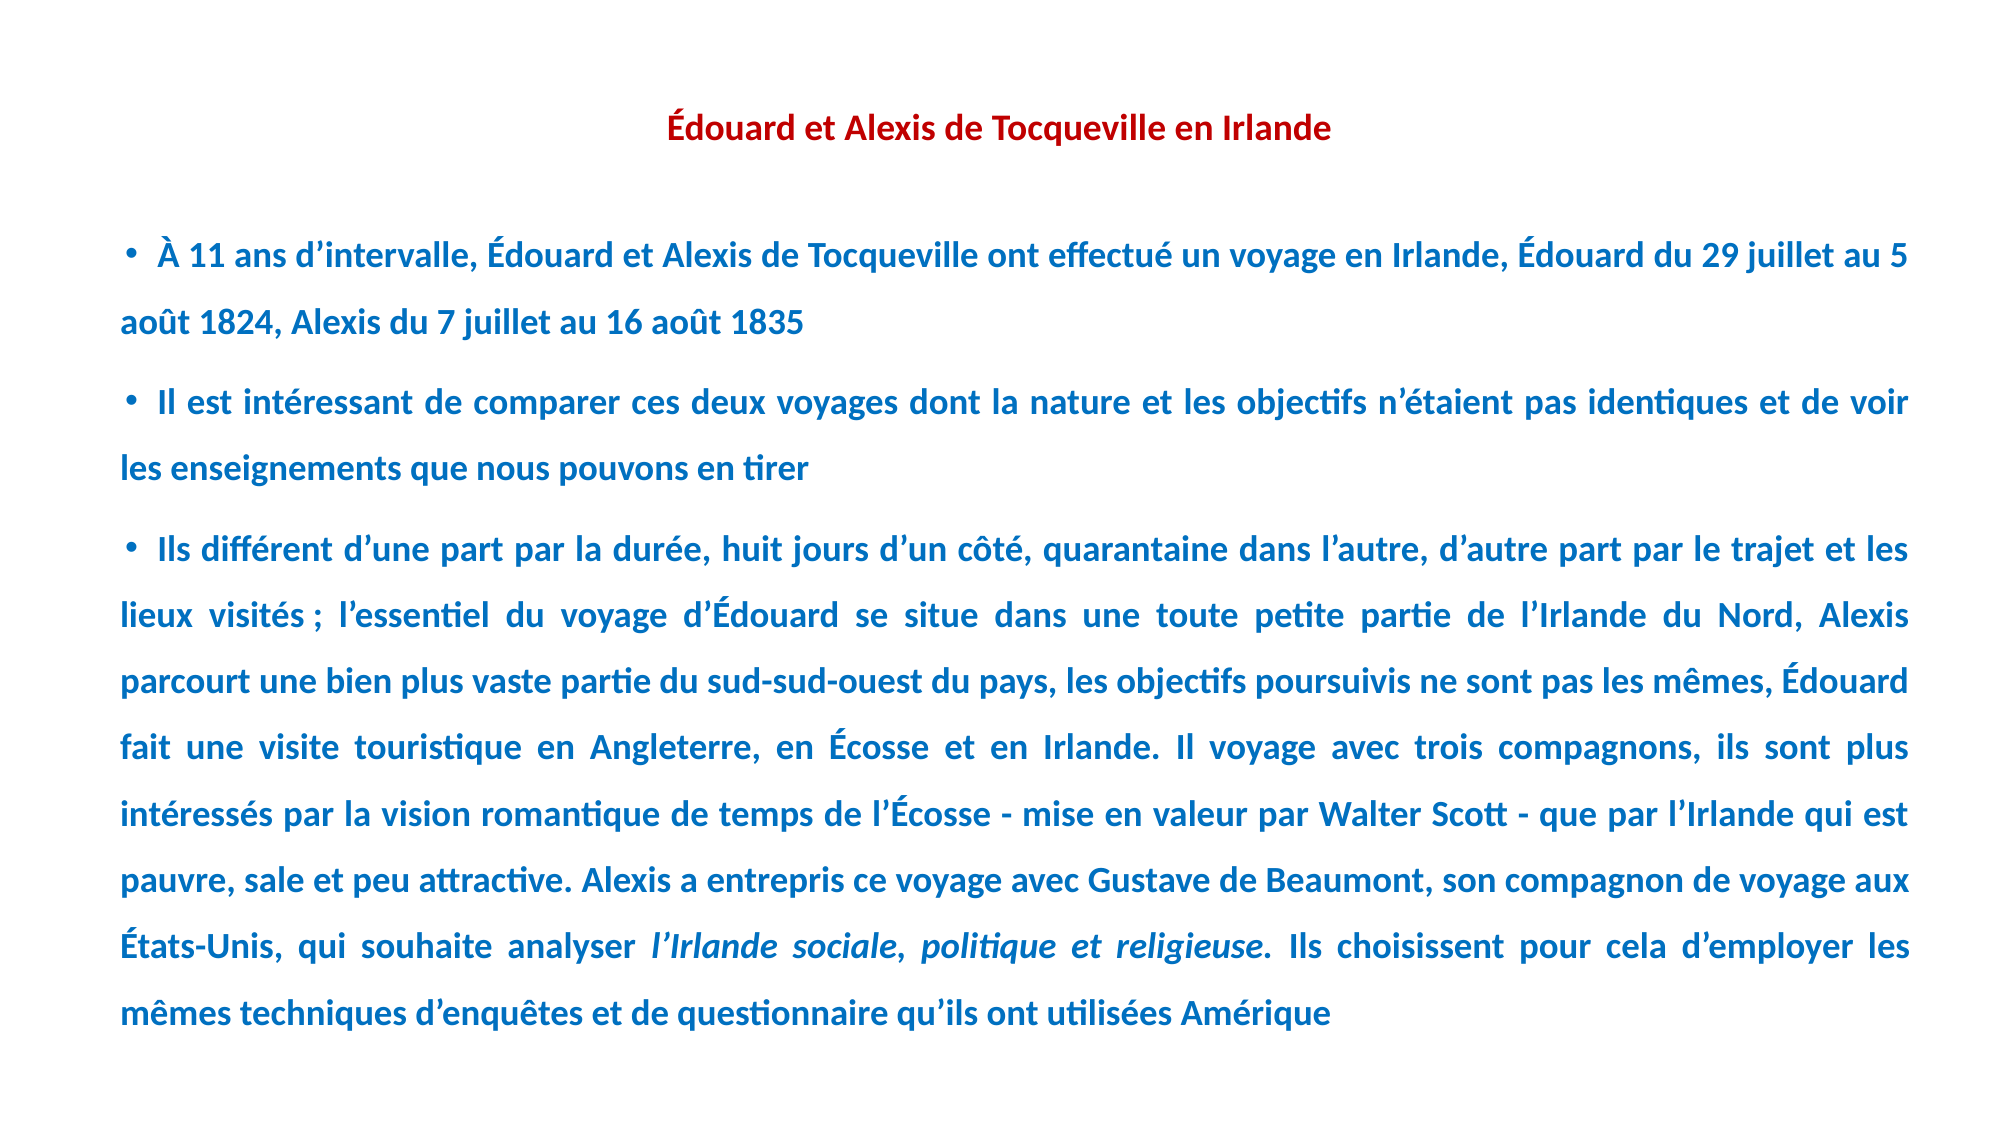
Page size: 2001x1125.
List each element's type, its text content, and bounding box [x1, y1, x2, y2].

list À 11 ans d’intervalle, Édouard et Alexis de Tocqueville ont effectué un voyage en Irlande, Édouard du 29 juillet au 5 août 1824, Alexis du 7 juillet au 16 août 1835 Il est intéressant de comparer ces deux voyages dont la nature et les objectifs n’étaient pas identiques et de voir les enseignements que nous pouvons en tirer Ils différent d’une part par la durée, huit jours d’un côté, quarantaine dans l’autre, d’autre part par le trajet et les lieux visités ; l’essentiel du voyage d’Édouard se situe dans une toute petite partie de l’Irlande du Nord, Alexis parcourt une bien plus vaste partie du sud-sud-ouest du pays, les objectifs poursuivis ne sont pas les mêmes, Édouard fait une visite touristique en Angleterre, en Écosse et en Irlande. Il voyage avec trois compagnons, ils sont plus intéressés par la vision romantique de temps de l’Écosse - mise en valeur par Walter Scott - que par l’Irlande qui est pauvre, sale et peu attractive. Alexis a entrepris ce voyage avec Gustave de Beaumont, son compagnon de voyage aux États-Unis, qui souhaite analyser l’Irlande sociale, politique et religieuse. Ils choisissent pour cela d’employer les mêmes techniques d’enquêtes et de questionnaire qu’ils ont utilisées Amérique [68, 201, 1927, 1050]
title Édouard et Alexis de Tocqueville en Irlande [137, 59, 1863, 201]
